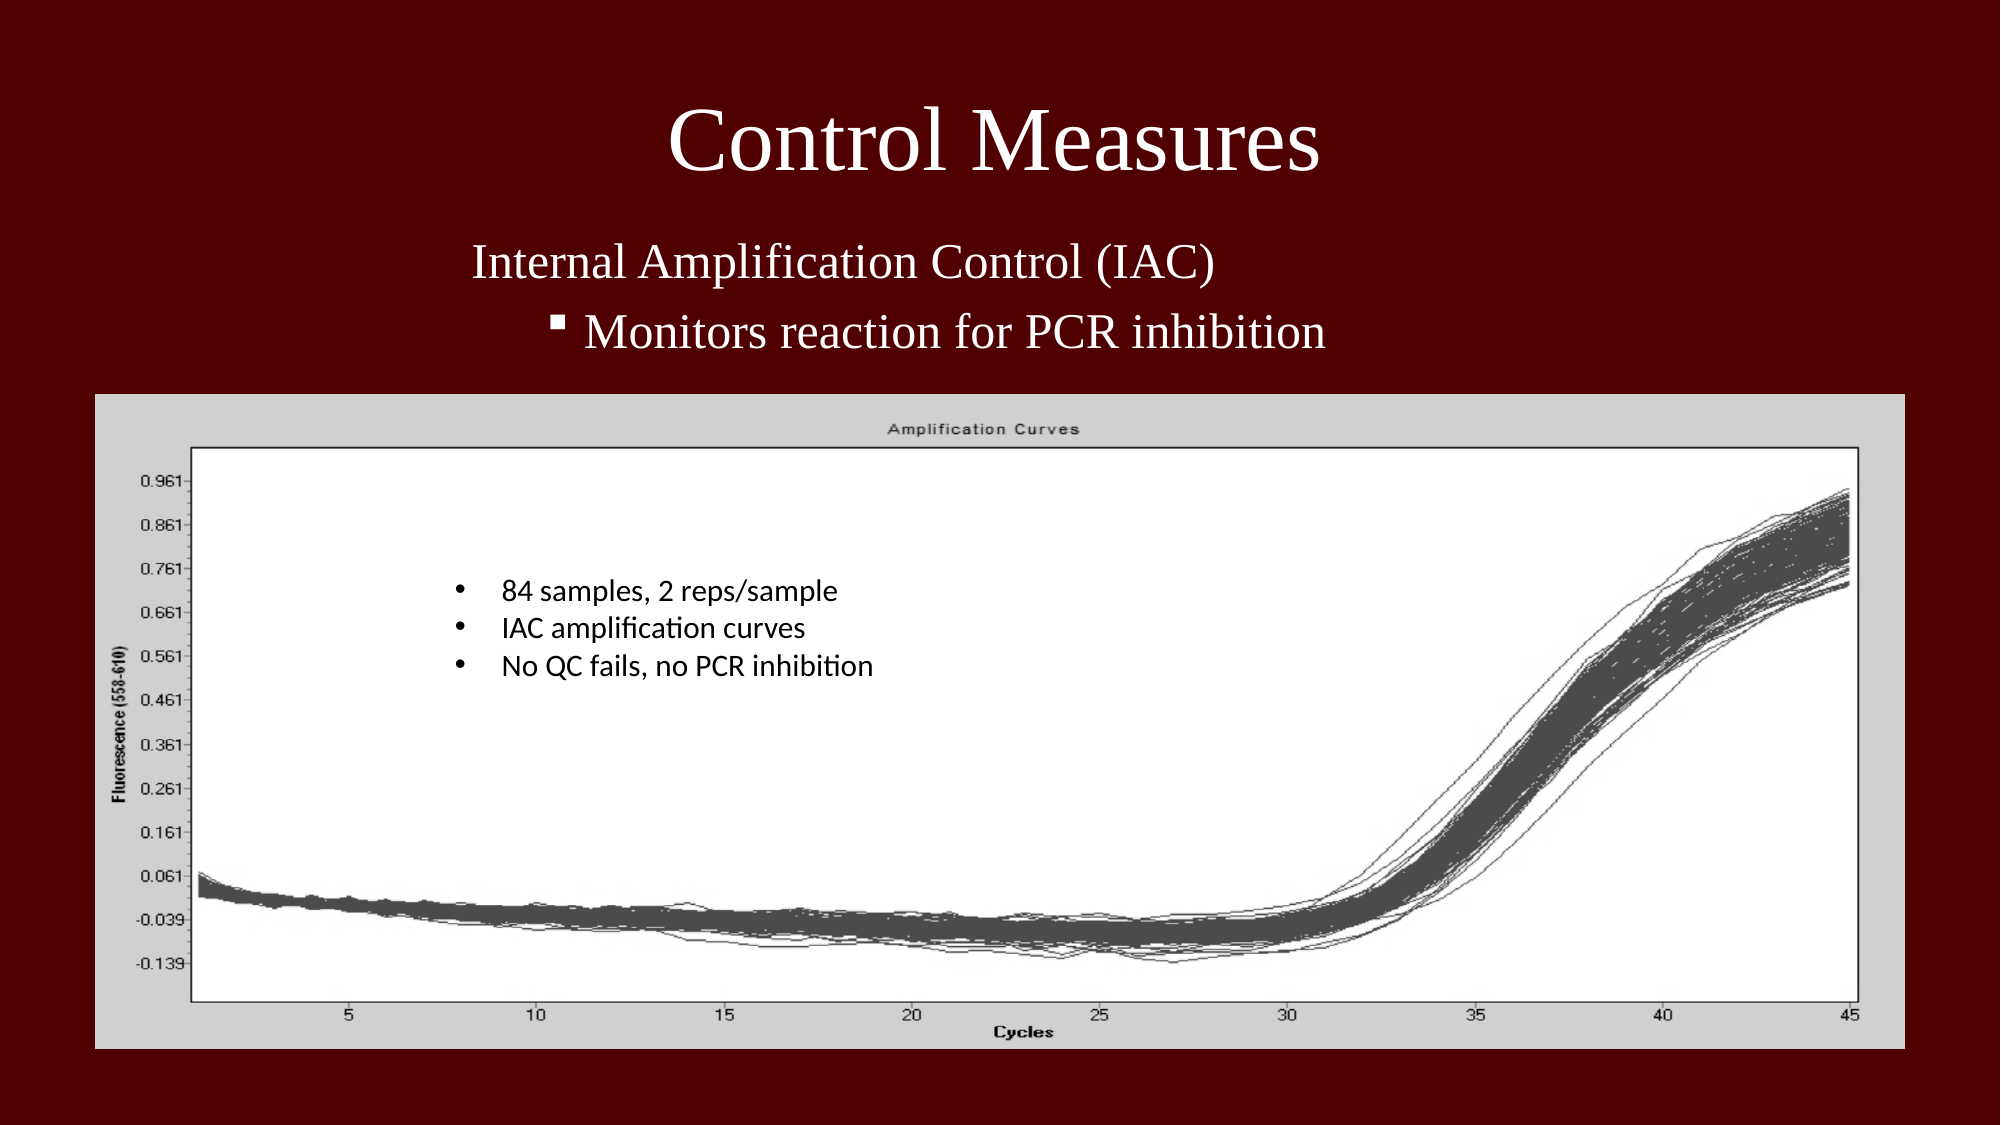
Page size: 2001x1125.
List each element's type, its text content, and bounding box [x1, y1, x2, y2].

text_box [94, 394, 1905, 1049]
title Control Measures [90, 71, 1901, 215]
list Internal Amplification Control (IAC) Monitors reaction for PCR inhibition [381, 220, 1619, 357]
